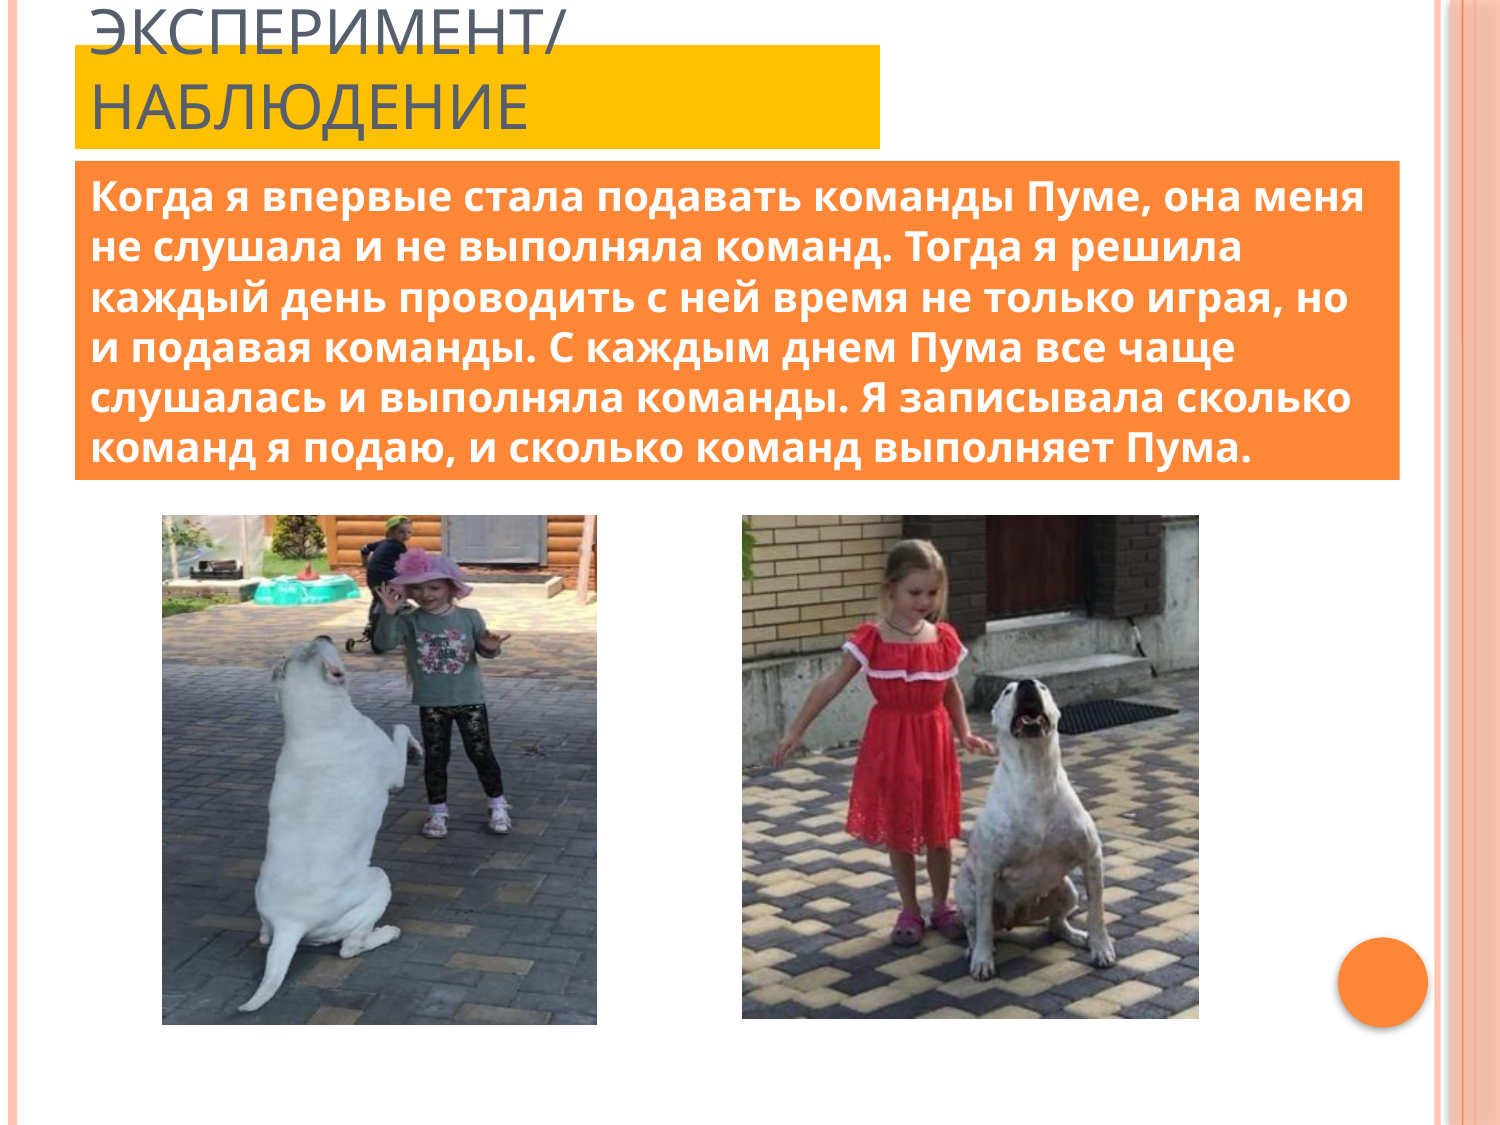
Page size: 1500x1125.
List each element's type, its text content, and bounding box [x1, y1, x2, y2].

title Эксперимент/наблюдение [75, 44, 880, 149]
list Когда я впервые стала подавать команды Пуме, она меня не слушала и не выполняла команд. Тогда я решила каждый день проводить с ней время не только играя, но и подавая команды. С каждым днем Пума все чаще слушалась и выполняла команды. Я записывала сколько команд я подаю, и сколько команд выполняет Пума. [75, 160, 1400, 480]
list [162, 514, 597, 1026]
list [741, 514, 1200, 1020]
